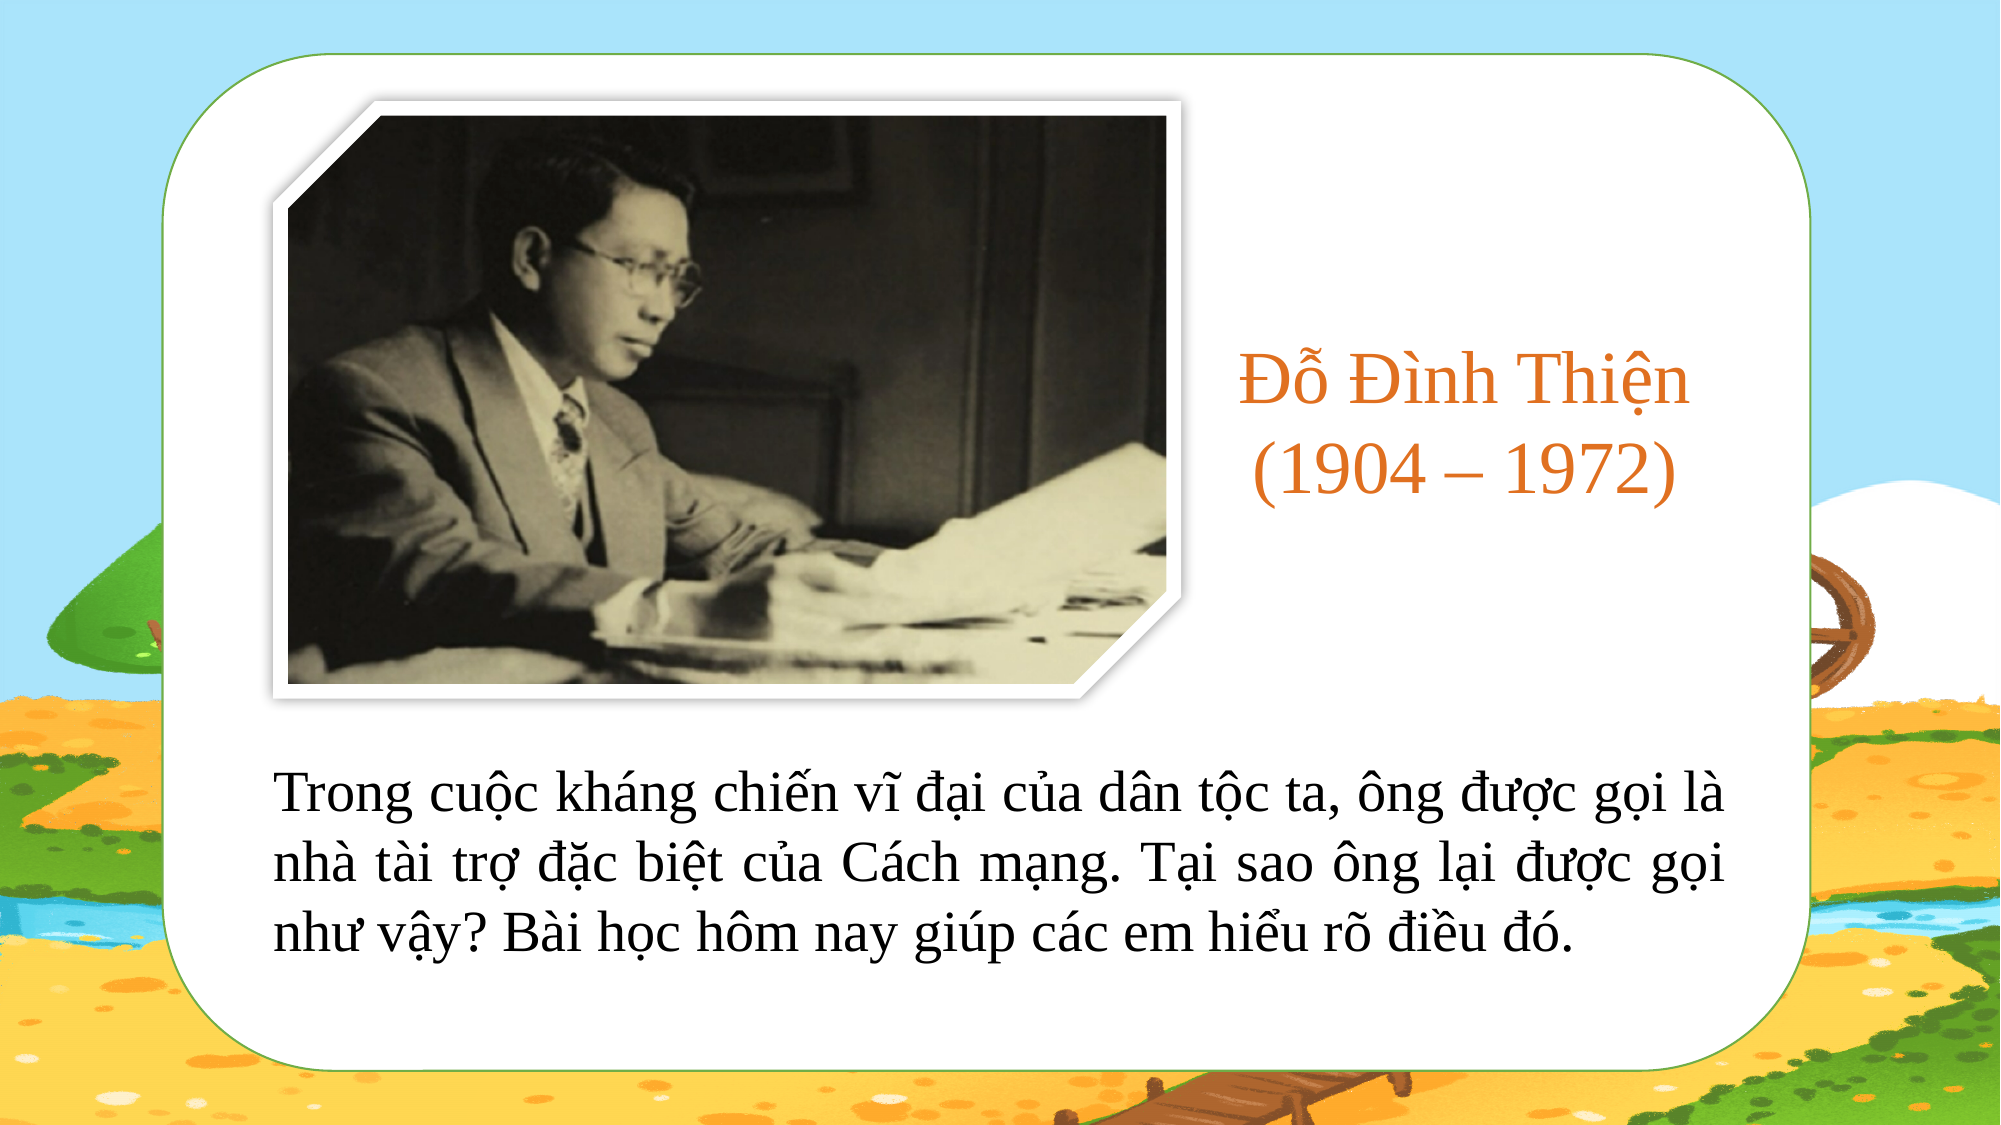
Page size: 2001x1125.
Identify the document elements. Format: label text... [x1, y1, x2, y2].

picture [0, 0, 2000, 1125]
text_box Trong cuộc kháng chiến vĩ đại của dân tộc ta, ông được gọi là nhà tài trợ đặc biệt của Cách mạng. Tại sao ông lại được gọi như vậy? Bài học hôm nay giúp các em hiểu rõ điều đó. [258, 745, 1742, 971]
text_box [161, 53, 1812, 1072]
text_box Đỗ Đình Thiện (1904 – 1972) [1192, 321, 1838, 517]
